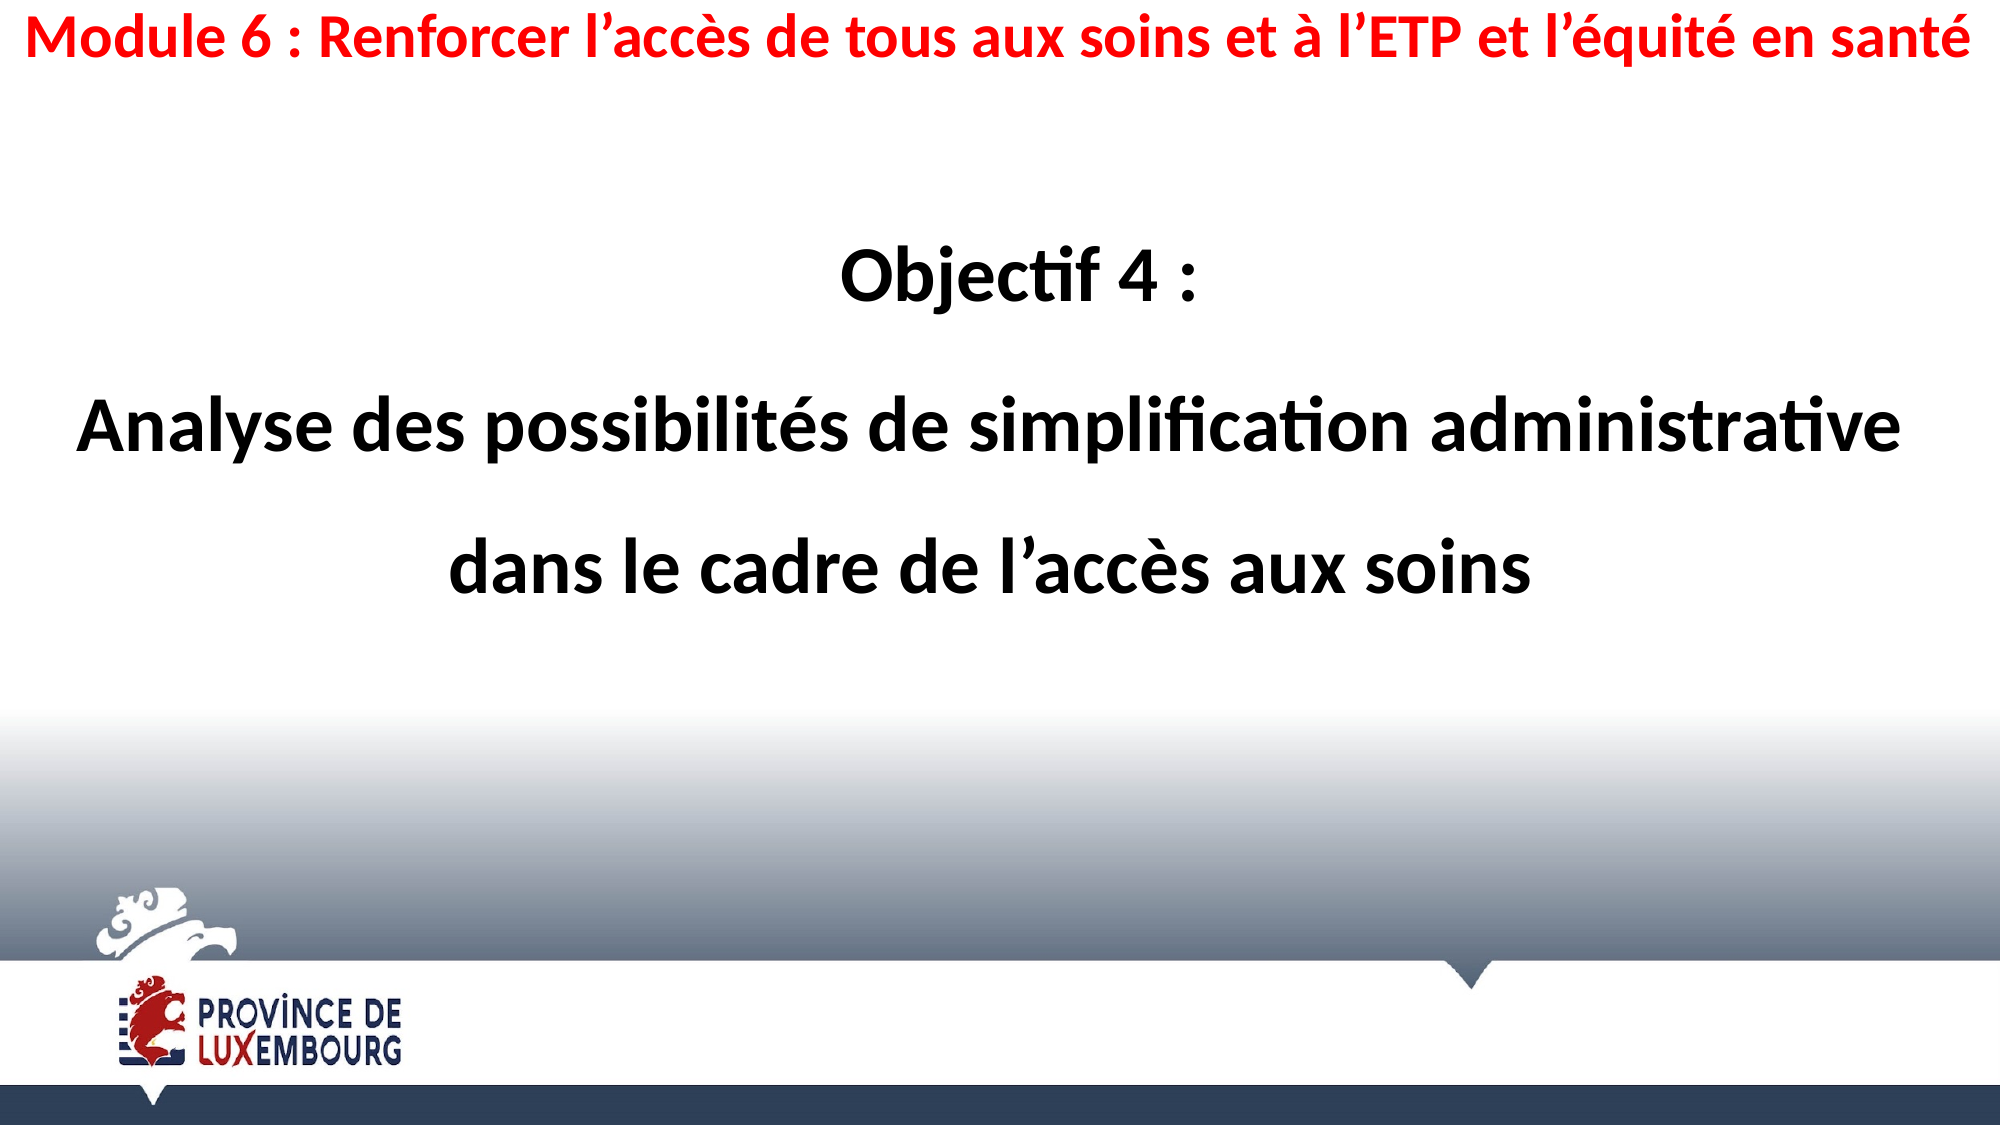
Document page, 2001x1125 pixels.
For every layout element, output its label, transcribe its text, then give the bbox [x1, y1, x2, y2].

picture [0, 127, 2000, 1125]
list Objectif 4 : Analyse des possibilités de simplification administrative dans le cadre de l’accès aux soins [0, 166, 1982, 915]
title Module 6 : Renforcer l’accès de tous aux soins et à l’ETP et l’équité en santé [0, 0, 2000, 127]
